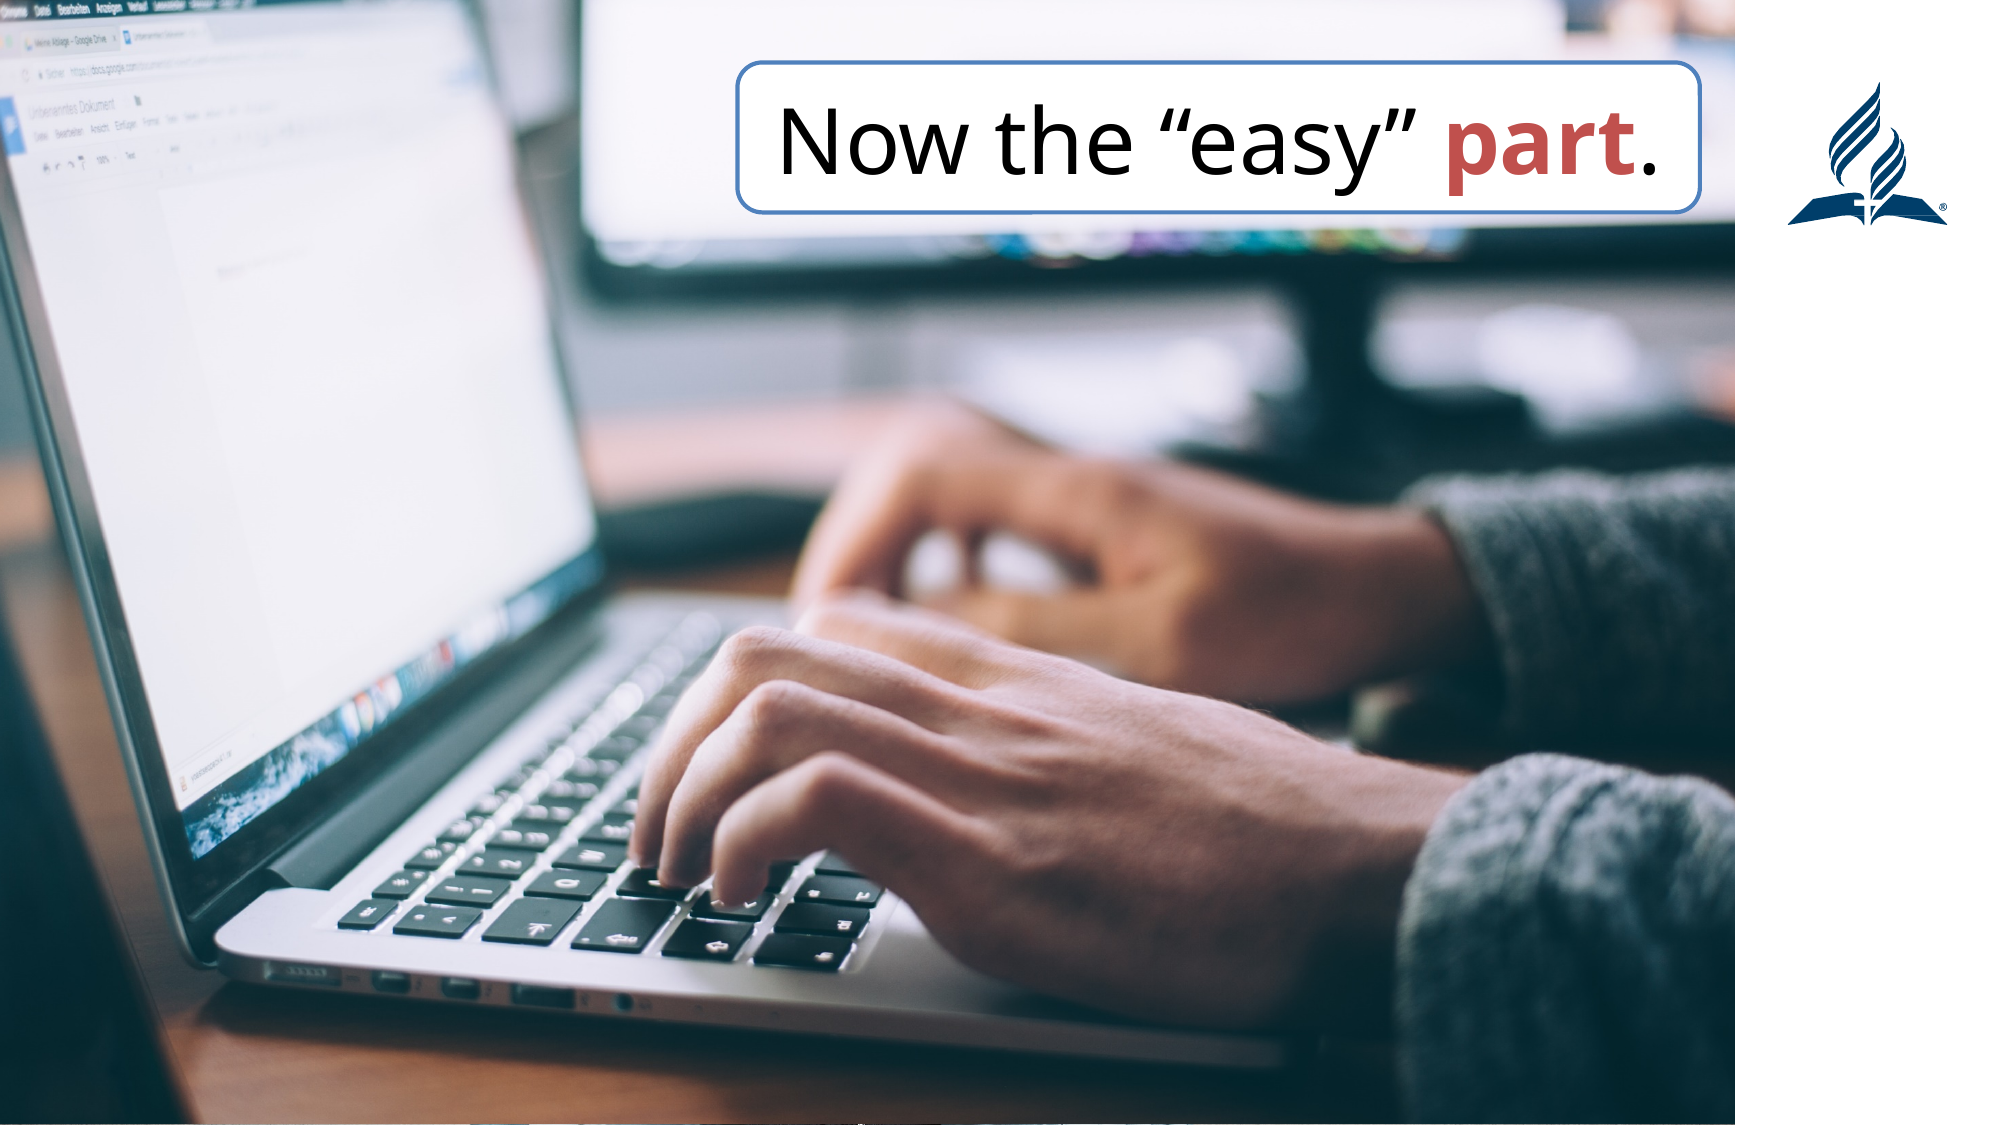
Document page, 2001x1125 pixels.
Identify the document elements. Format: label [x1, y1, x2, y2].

picture [0, 0, 1736, 1125]
